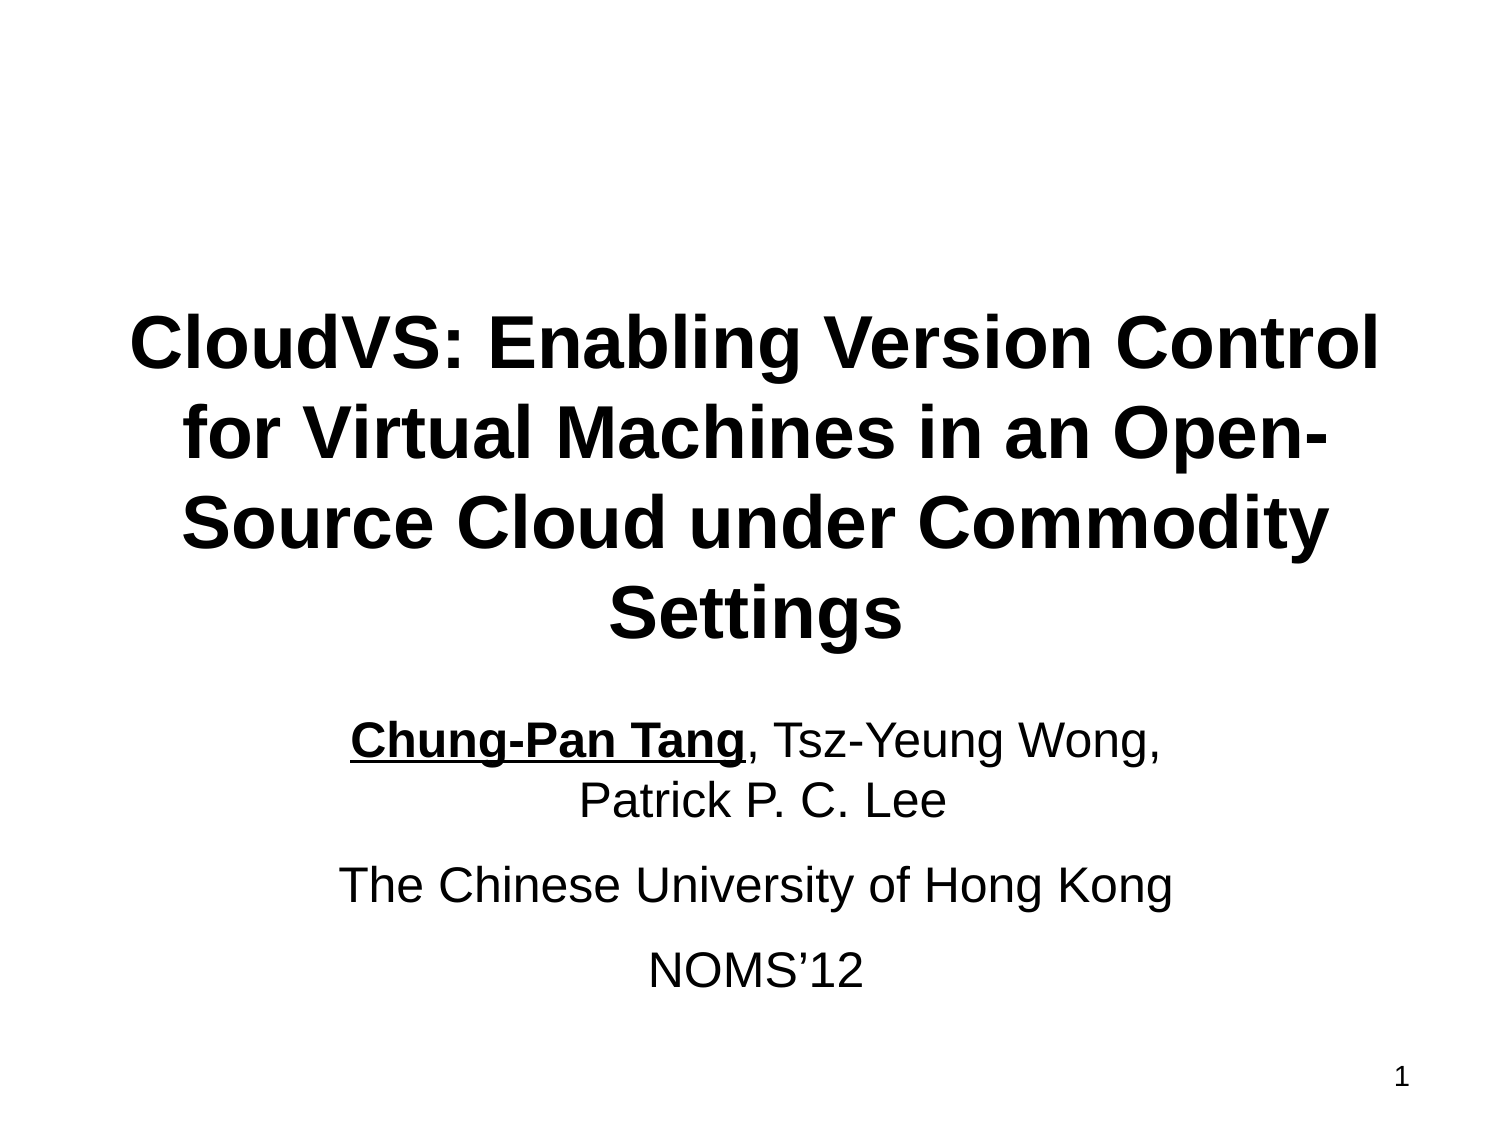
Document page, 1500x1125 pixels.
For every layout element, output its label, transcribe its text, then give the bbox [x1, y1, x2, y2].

slide_number 1 [1074, 1050, 1425, 1103]
title CloudVS: Enabling Version Control for Virtual Machines in an Open-Source Cloud under Commodity Settings [62, 296, 1450, 650]
subtitle Chung-Pan Tang, Tsz-Yeung Wong, Patrick P. C. Lee The Chinese University of Hong Kong NOMS’12 [50, 699, 1463, 1050]
